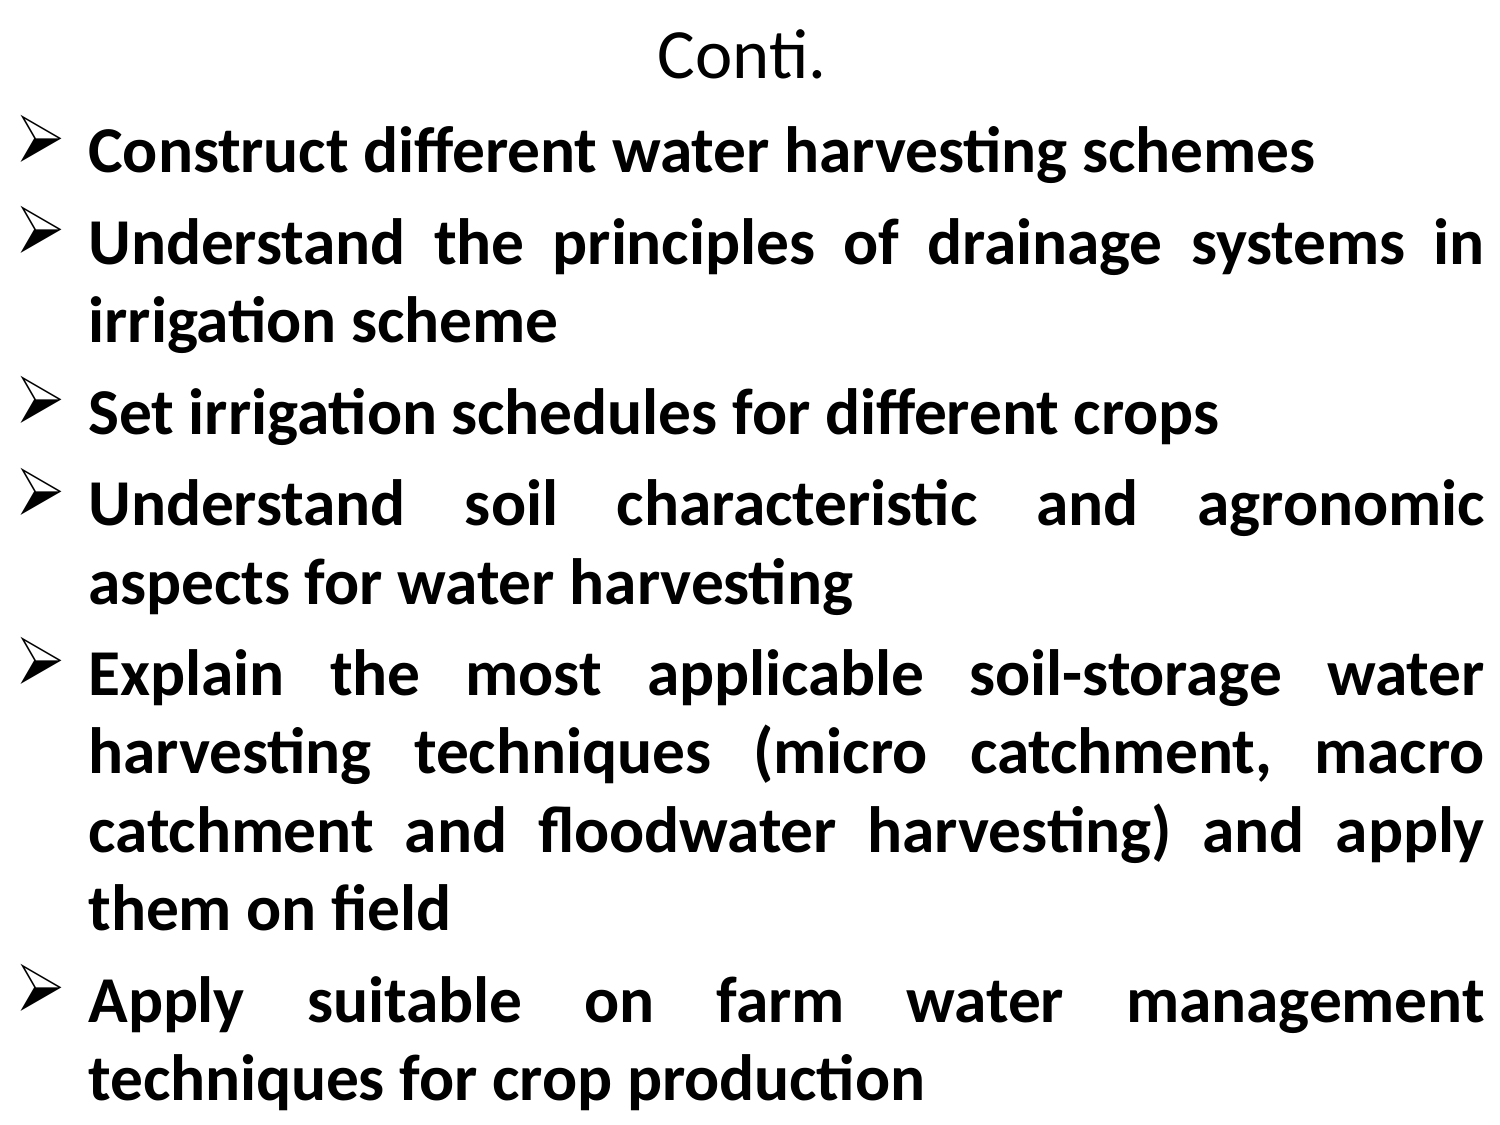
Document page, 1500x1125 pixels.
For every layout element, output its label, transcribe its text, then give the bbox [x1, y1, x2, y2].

subtitle Construct different water harvesting schemes Understand the principles of drainage systems in irrigation scheme Set irrigation schedules for different crops Understand soil characteristic and agronomic aspects for water harvesting Explain the most applicable soil-storage water harvesting techniques (micro catchment, macro catchment and floodwater harvesting) and apply them on field Apply suitable on farm water management techniques for crop production [0, 99, 1500, 1125]
title Conti. [0, 0, 1500, 99]
